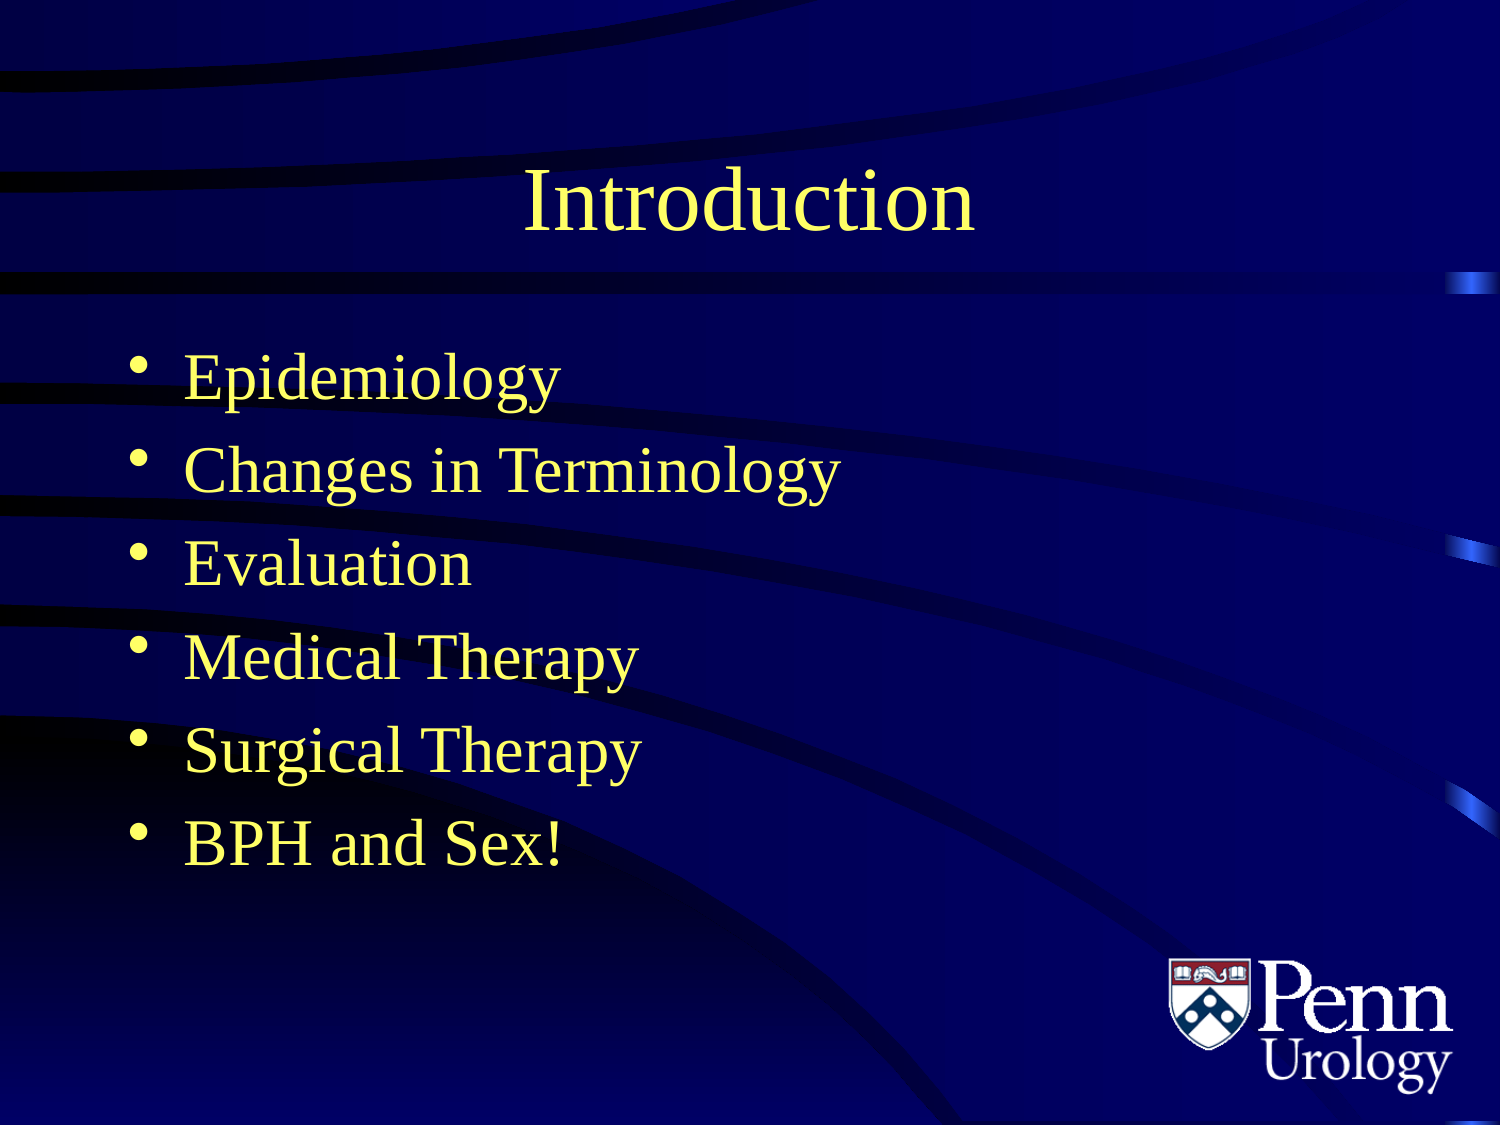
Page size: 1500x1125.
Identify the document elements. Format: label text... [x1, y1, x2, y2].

list Epidemiology Changes in Terminology Evaluation Medical Therapy Surgical Therapy BPH and Sex! [112, 324, 1388, 1001]
picture [1074, 887, 1500, 1125]
title Introduction [112, 99, 1388, 288]
